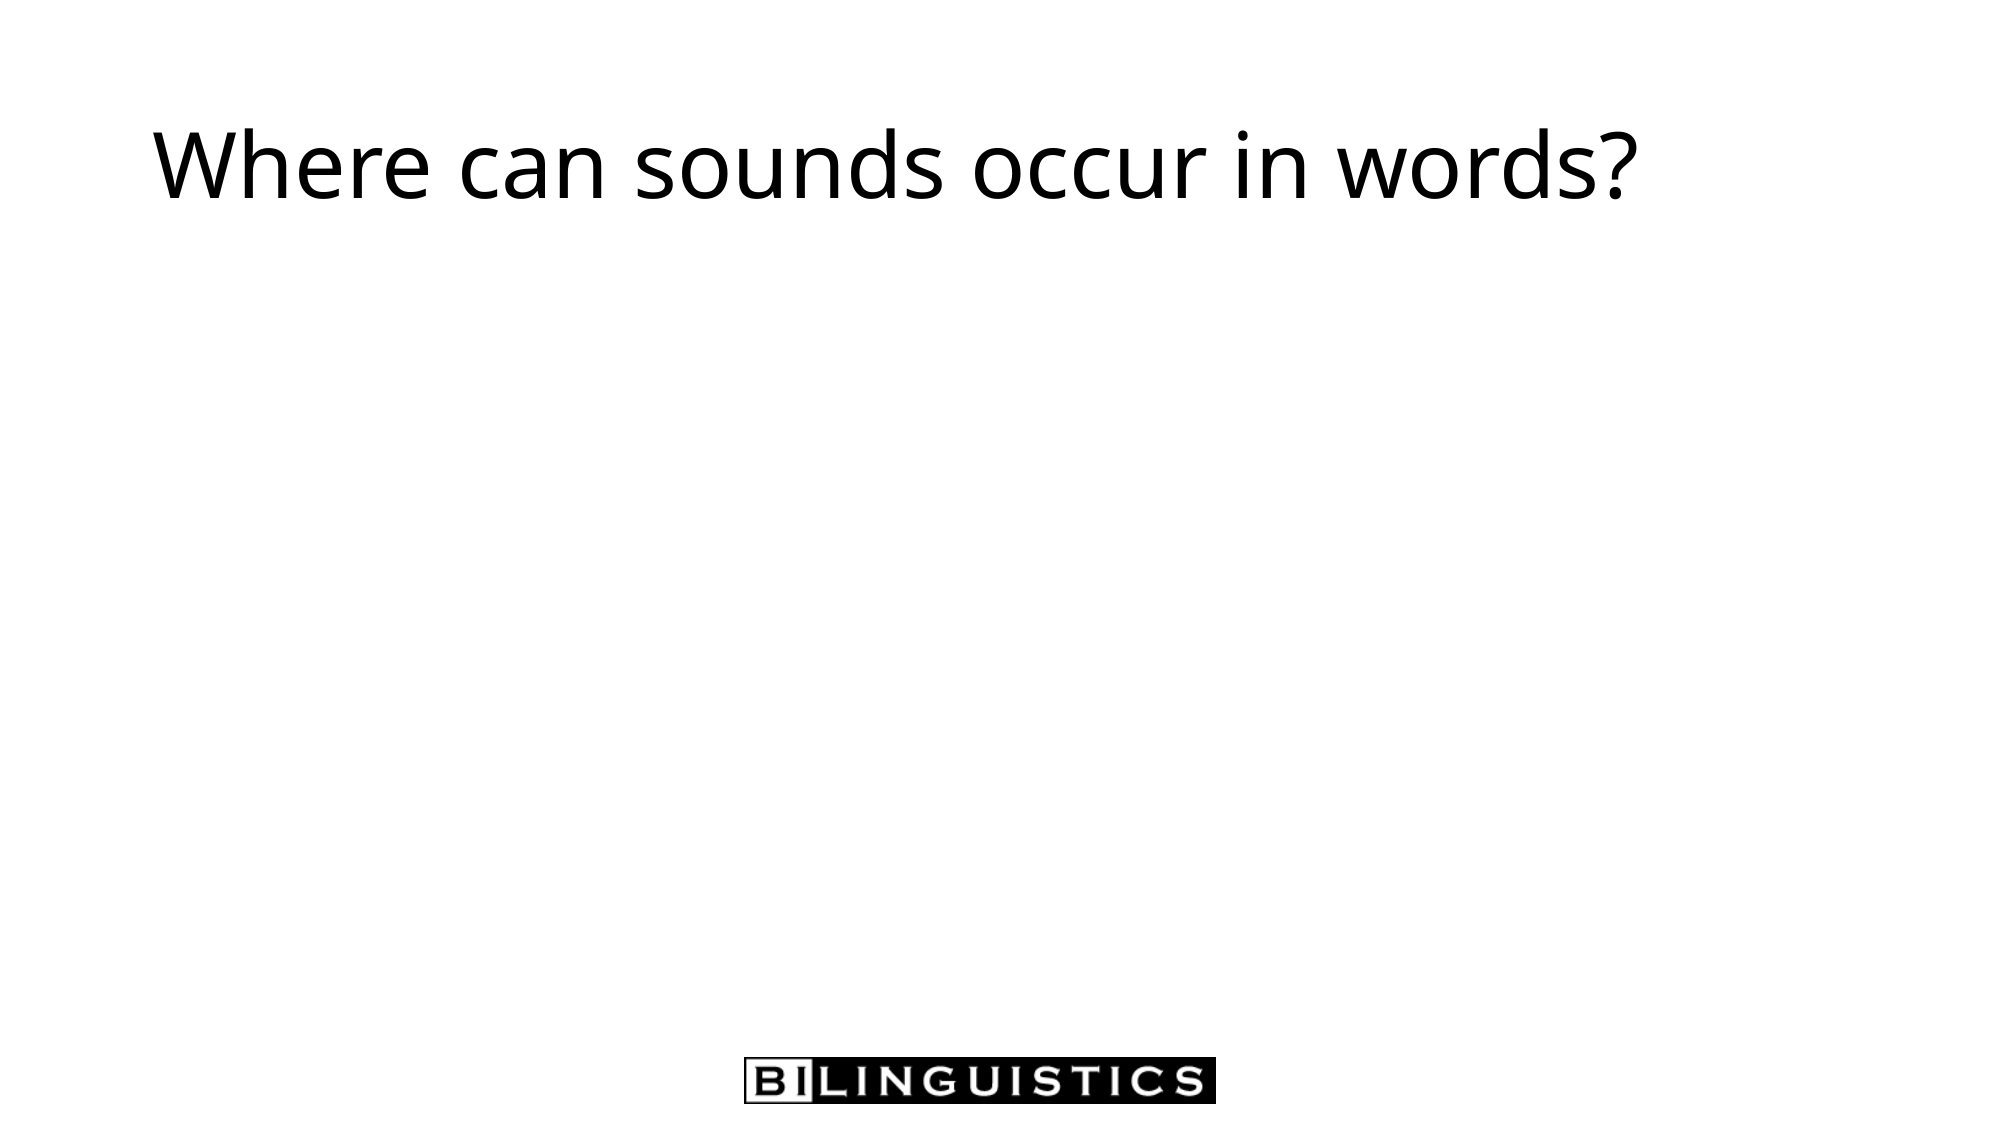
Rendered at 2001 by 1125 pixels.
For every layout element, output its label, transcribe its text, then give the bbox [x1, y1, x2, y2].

picture [744, 1057, 1216, 1104]
title Where can sounds occur in words? [137, 59, 1863, 278]
